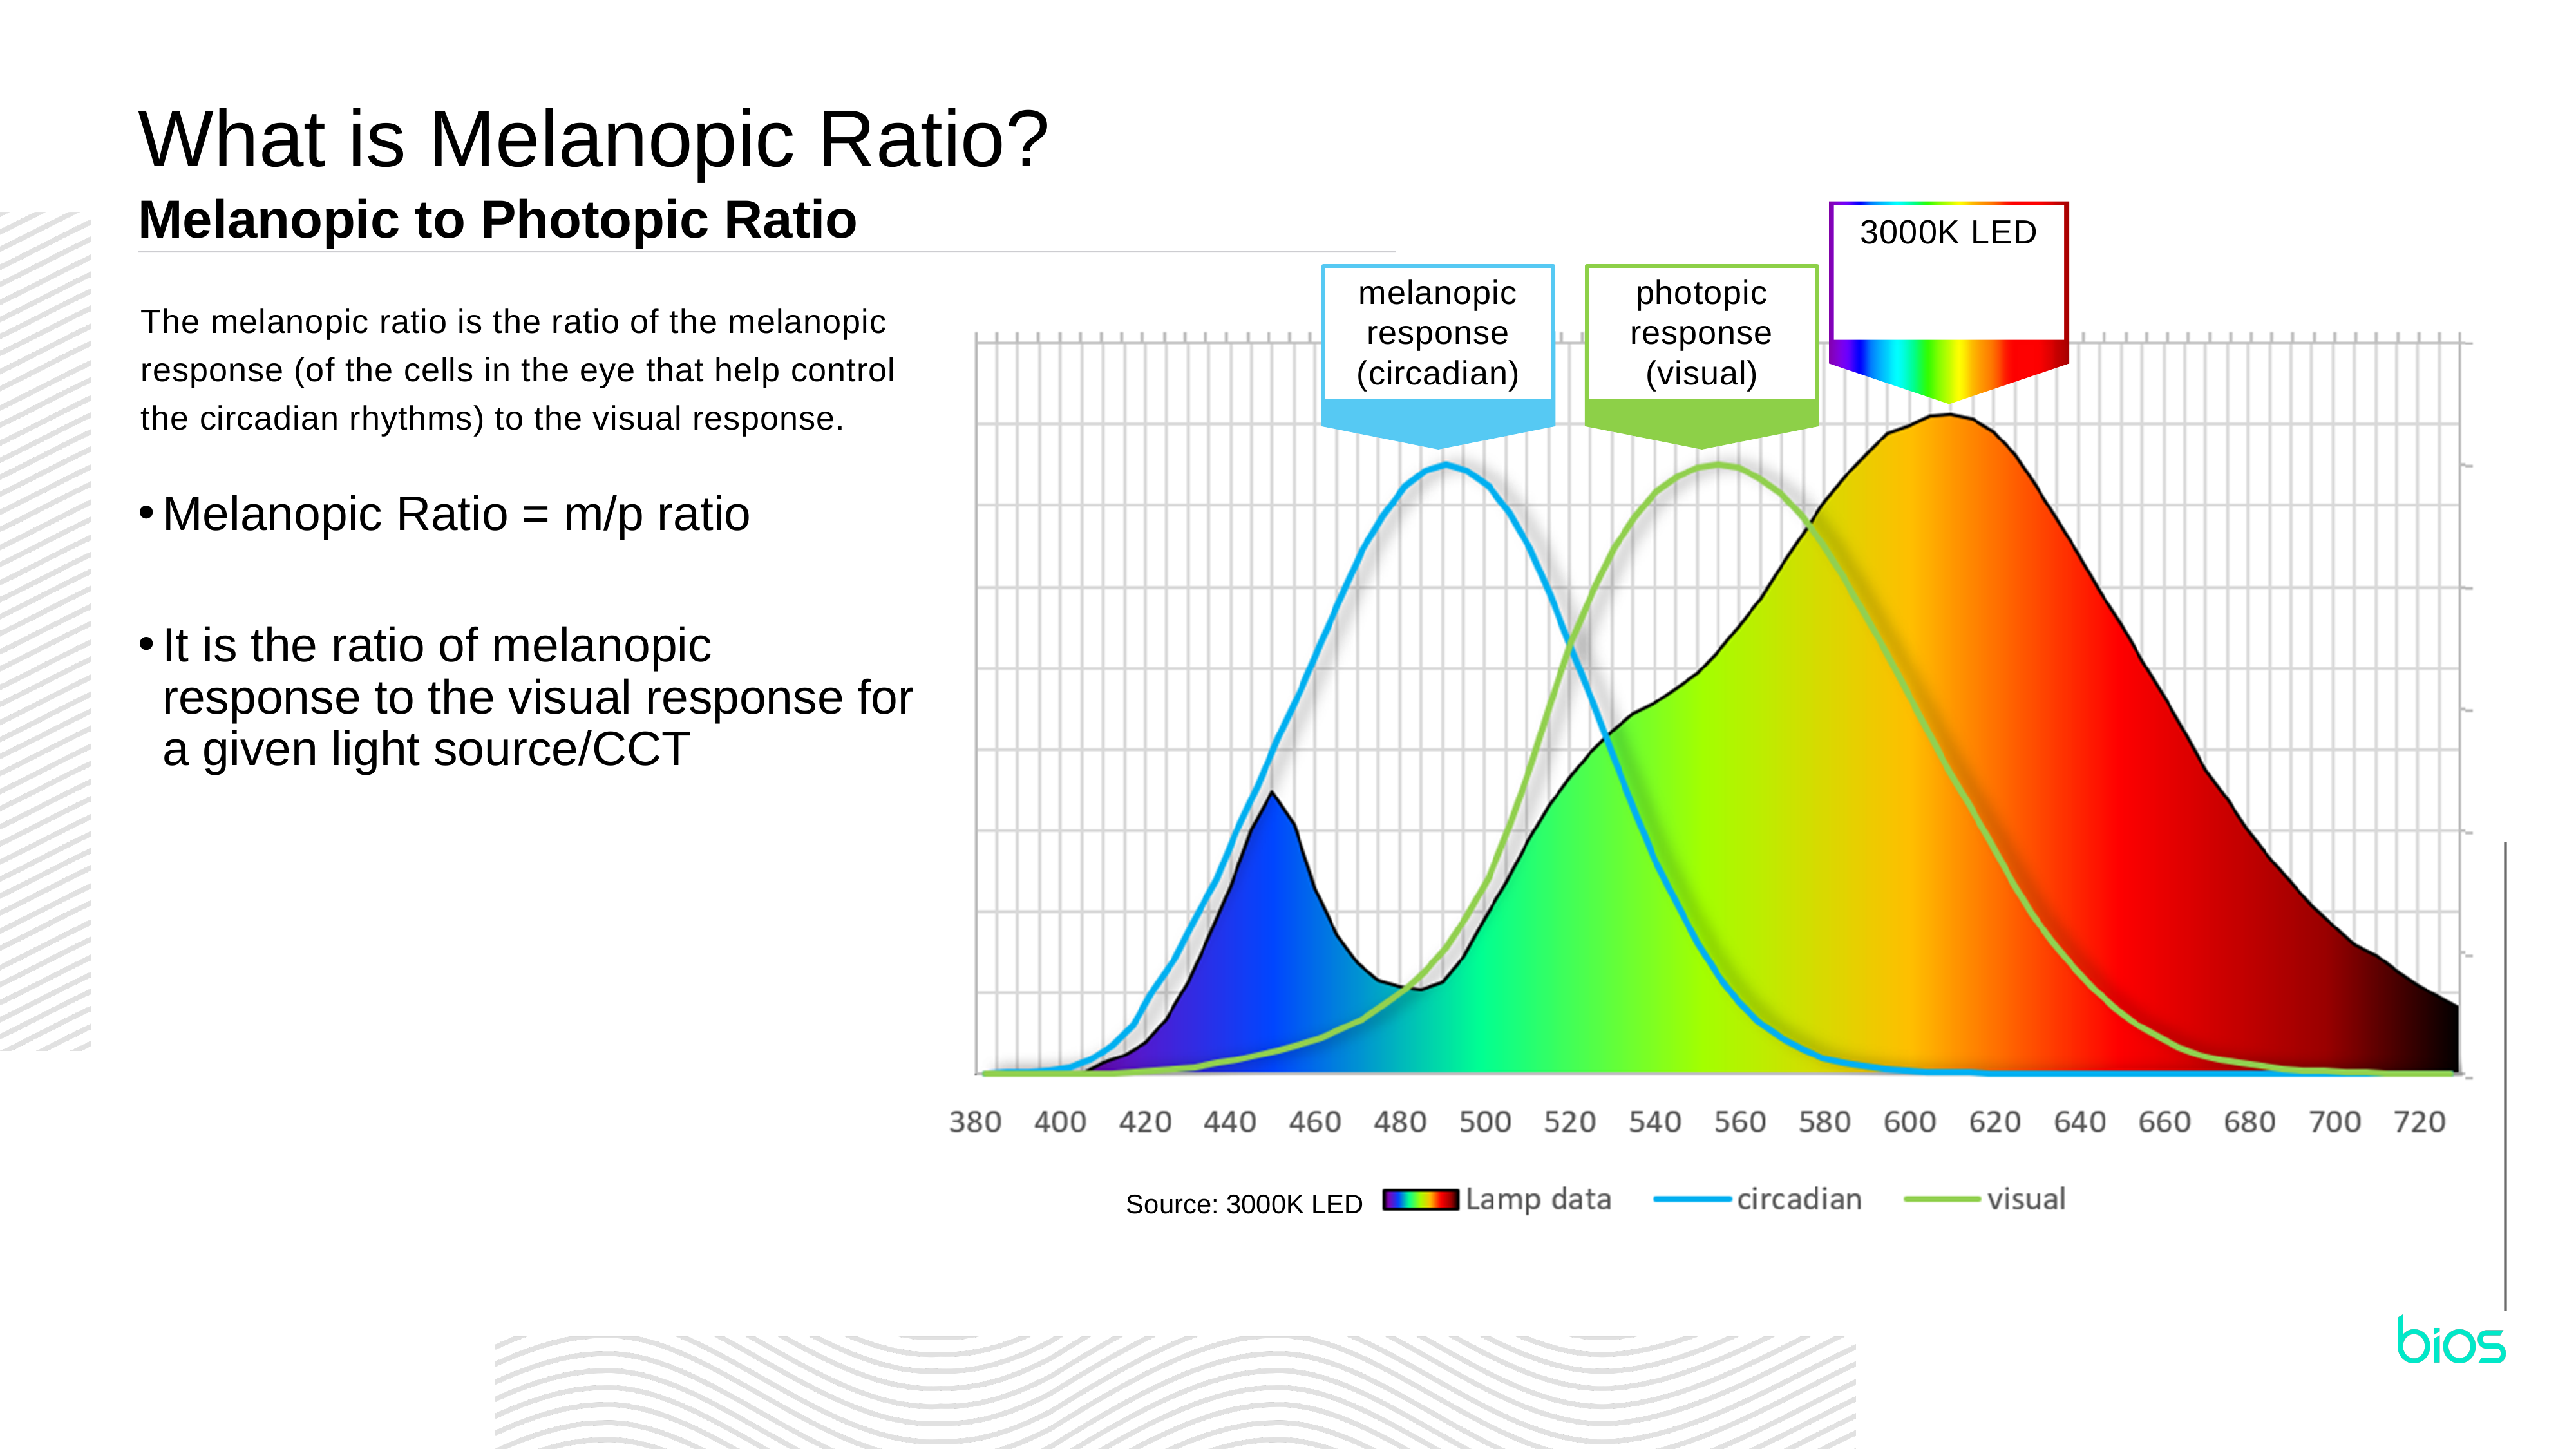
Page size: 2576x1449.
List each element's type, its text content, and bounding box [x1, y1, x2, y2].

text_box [1828, 201, 2069, 404]
picture [2398, 1314, 2506, 1363]
text_box Melanopic Ratio = m/p ratio It is the ratio of melanopic response to the visual response for a given light source/CCT [129, 484, 924, 866]
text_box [1323, 265, 1554, 448]
list The melanopic ratio is the ratio of the melanopic response (of the cells in the eye that help control the circadian rhythms) to the visual response. [131, 287, 940, 495]
text_box [2312, 1311, 2527, 1416]
list Melanopic to Photopic Ratio [129, 179, 1536, 257]
picture [942, 201, 2484, 1251]
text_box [1586, 265, 1817, 448]
list What is Melanopic Ratio? [129, 80, 1393, 158]
